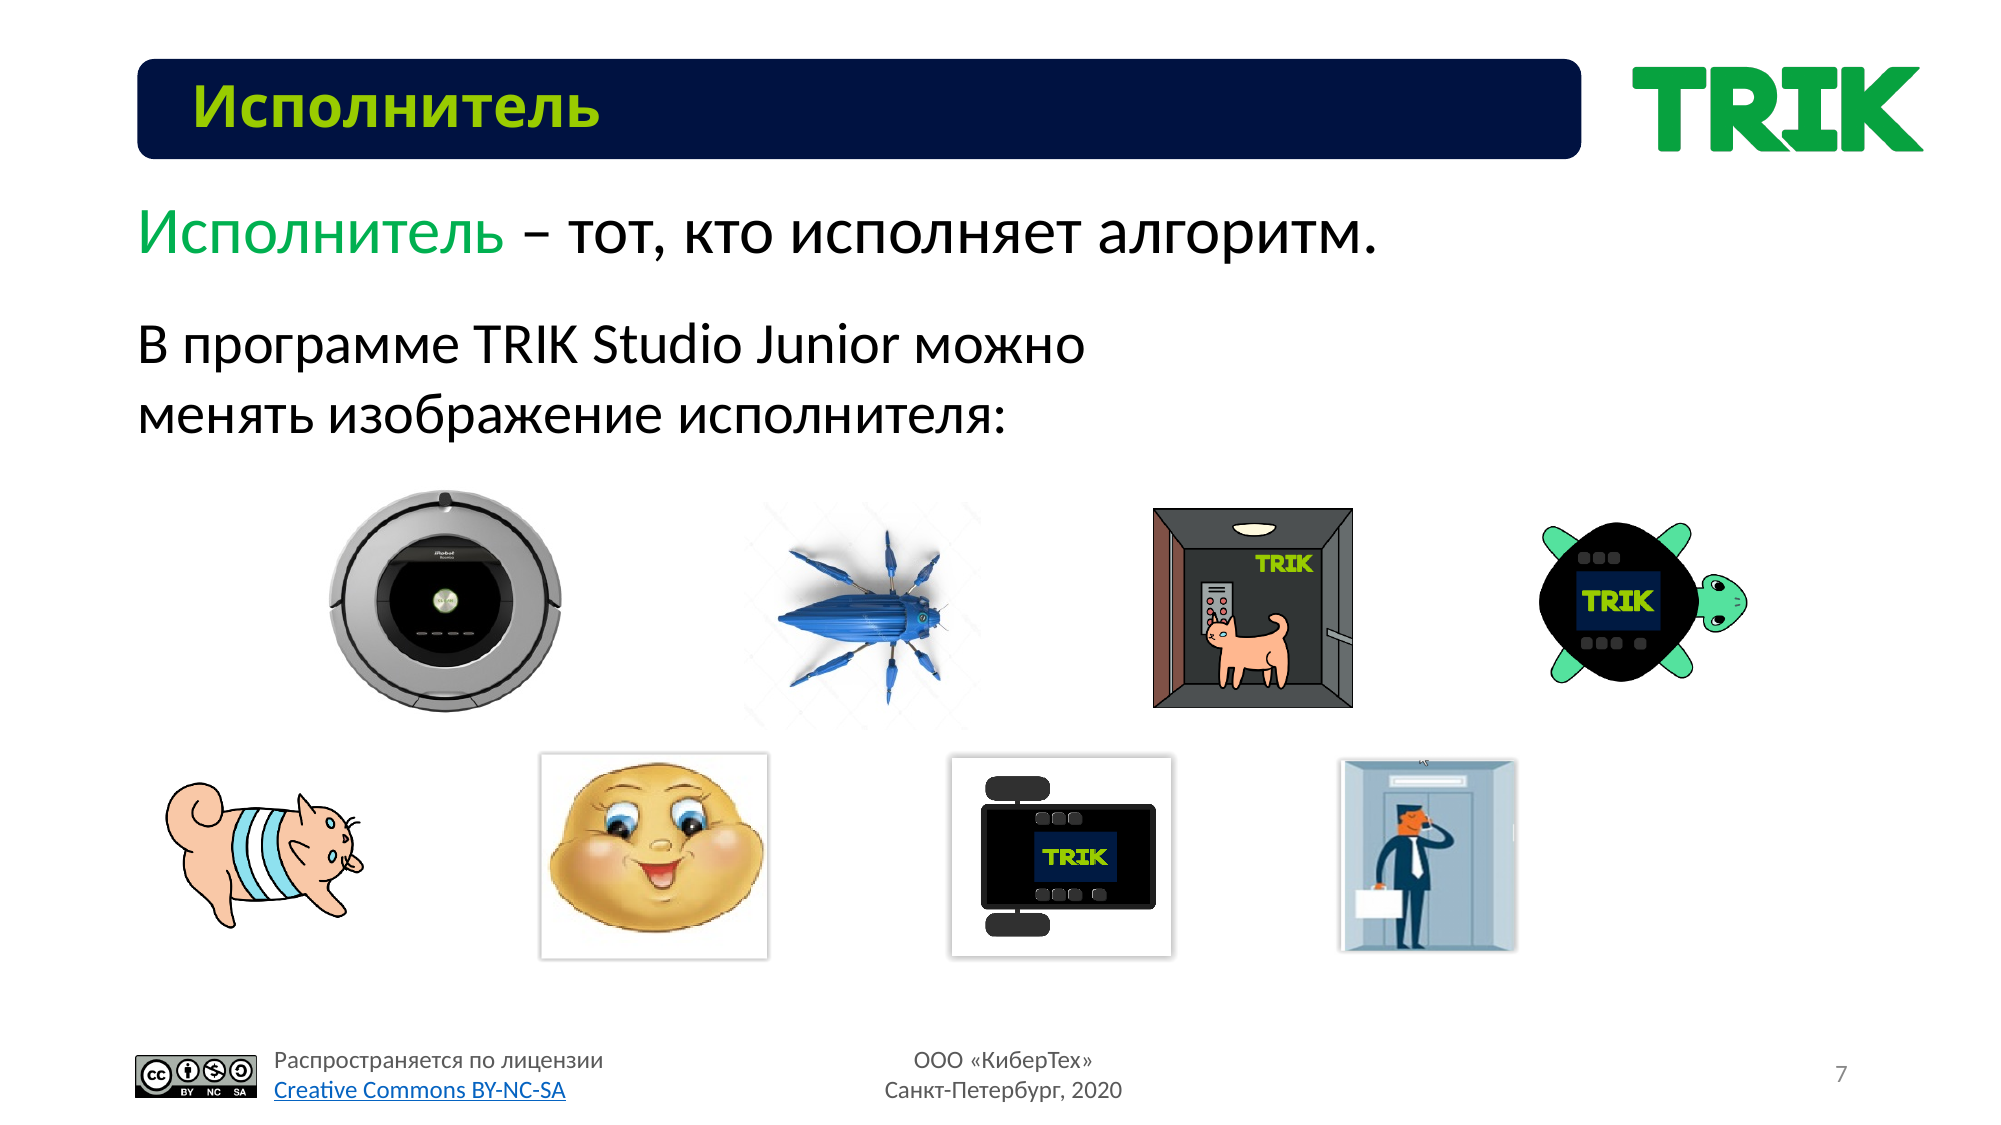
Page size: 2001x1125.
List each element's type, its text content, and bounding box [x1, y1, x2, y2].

text_box В программе TRIK Studio Junior можно менять изображение исполнителя: [122, 297, 1257, 453]
text_box Исполнитель – тот, кто исполняет алгоритм. [122, 179, 1939, 275]
picture [326, 486, 563, 714]
picture [1631, 64, 1924, 154]
picture [135, 1055, 257, 1098]
picture [1529, 482, 1754, 722]
picture [1153, 508, 1353, 708]
picture [1327, 756, 1527, 955]
picture [164, 749, 364, 962]
text_box Исполнитель [177, 70, 1530, 171]
text_box 7 [1412, 1042, 1863, 1103]
picture [534, 749, 772, 963]
picture [744, 502, 982, 731]
picture [943, 749, 1181, 963]
